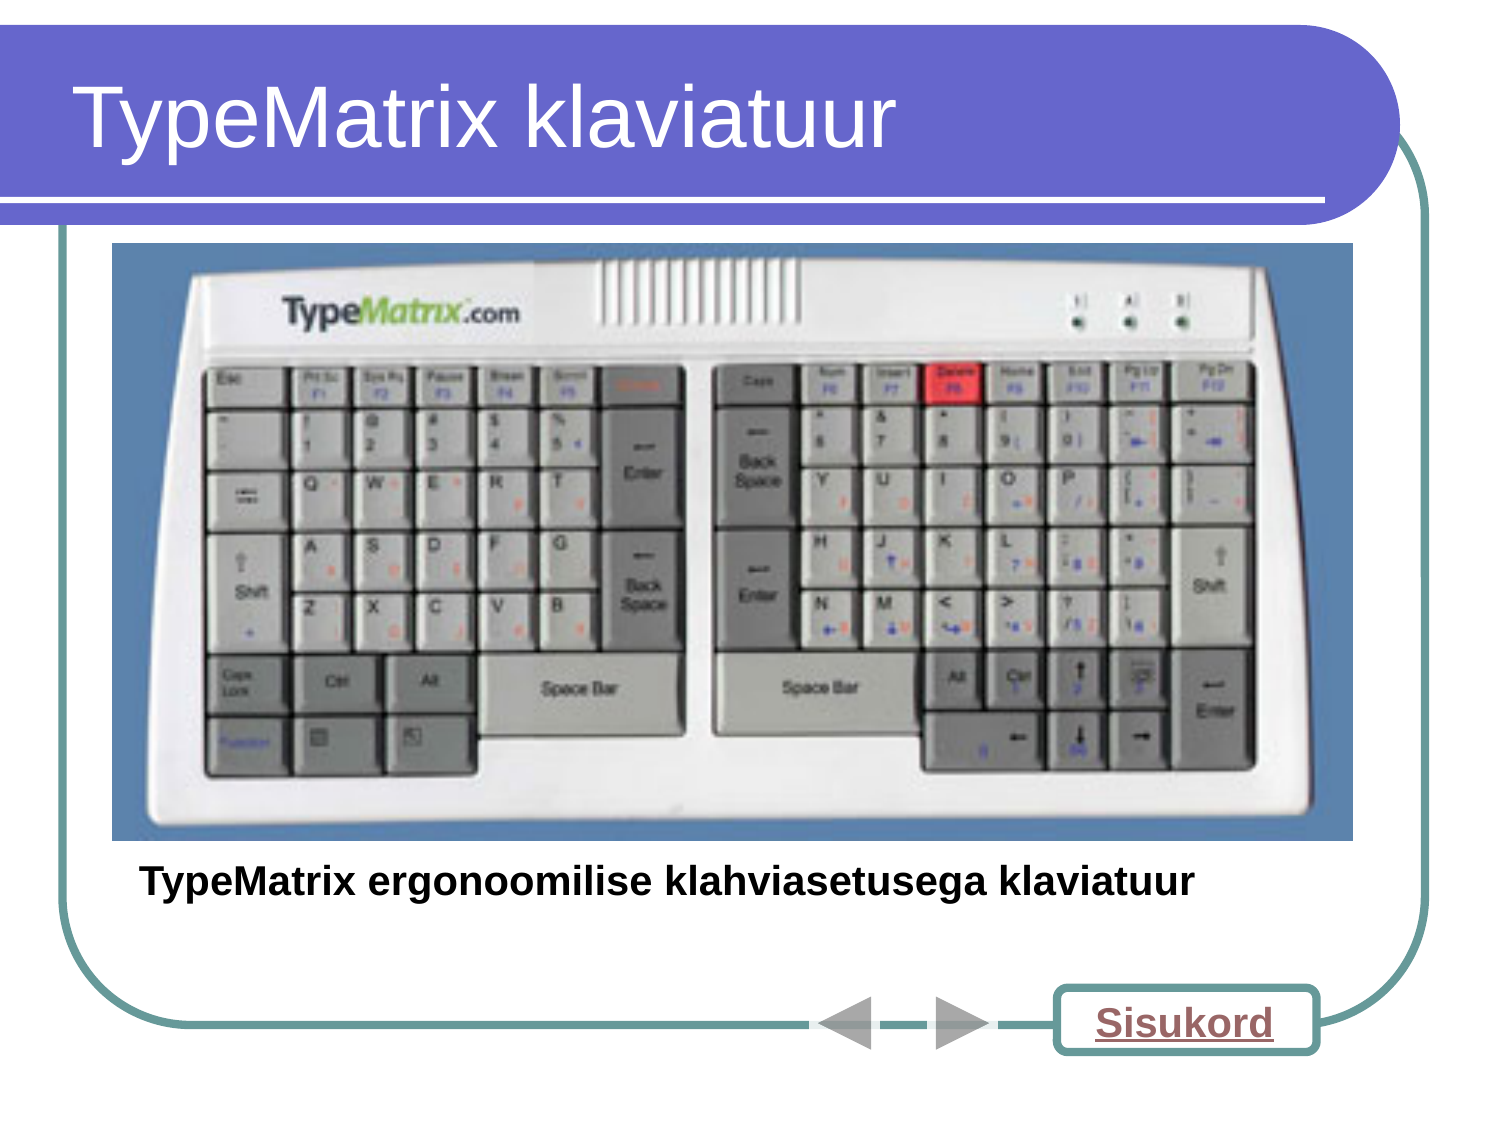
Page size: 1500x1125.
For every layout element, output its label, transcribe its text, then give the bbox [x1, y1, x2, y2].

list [111, 243, 1353, 841]
text_box [809, 987, 880, 1059]
text_box TypeMatrix ergonoomilise klahviasetusega klaviatuur [123, 848, 1353, 912]
text_box [927, 987, 998, 1059]
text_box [1056, 987, 1317, 1053]
title TypeMatrix klaviatuur [31, 37, 1348, 188]
